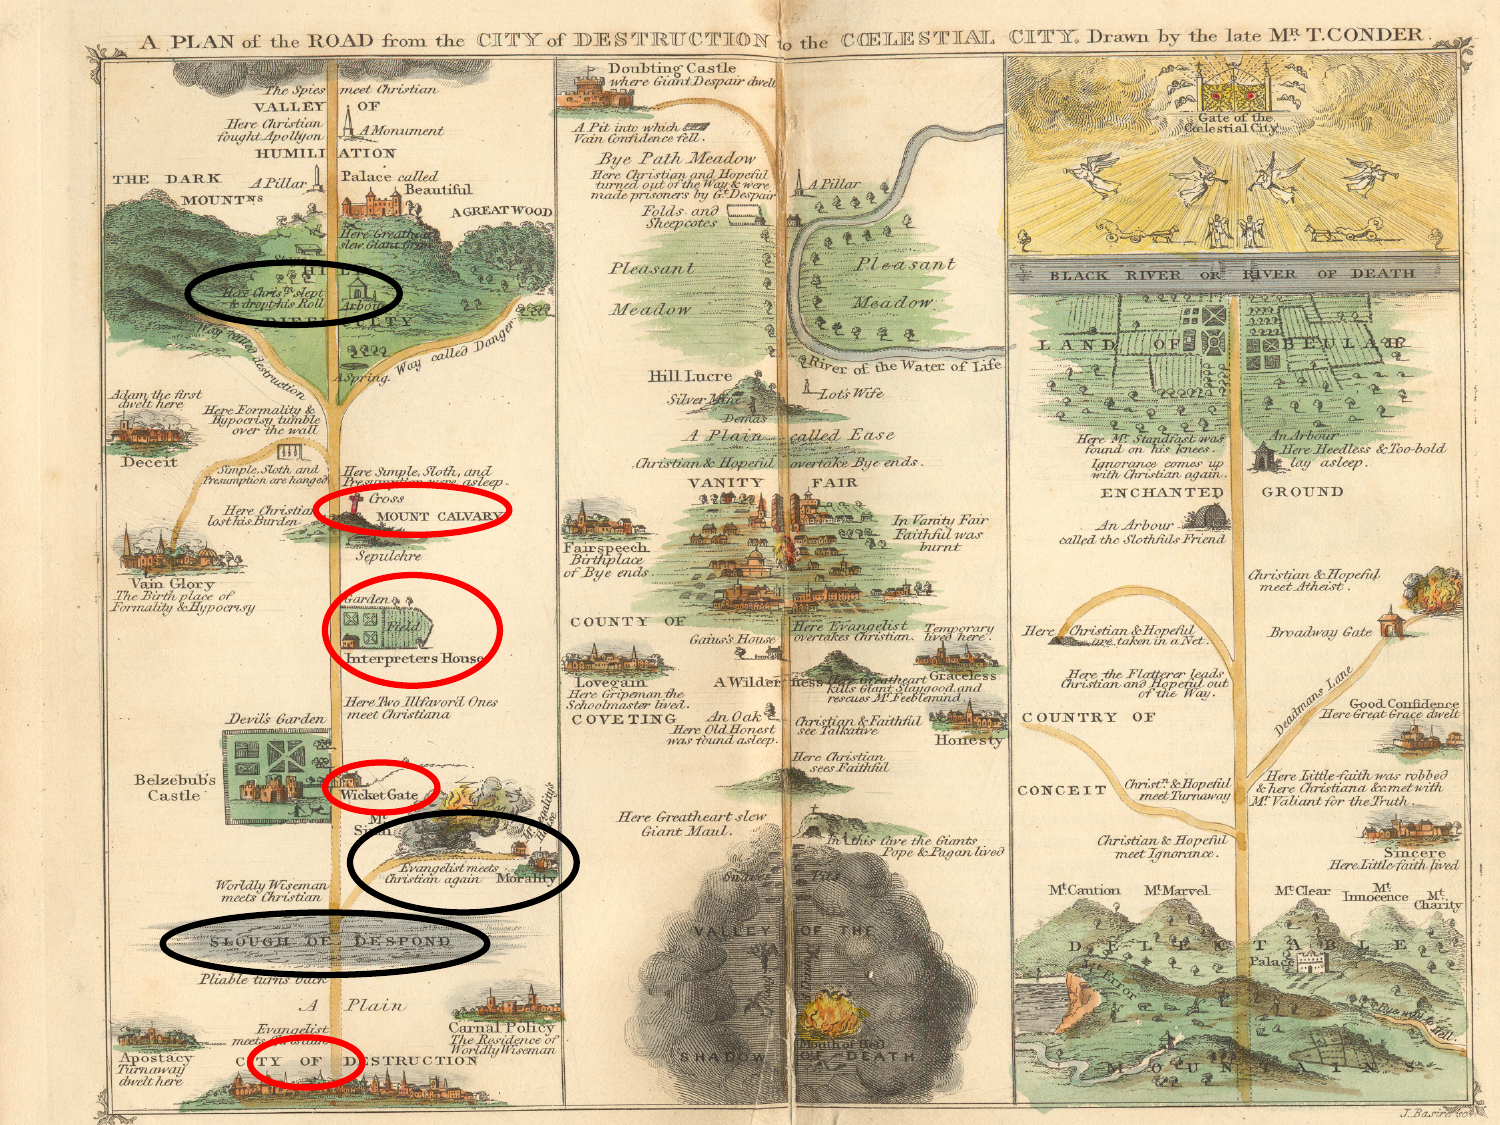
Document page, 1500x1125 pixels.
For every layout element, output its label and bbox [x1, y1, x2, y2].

text_box [312, 481, 513, 538]
text_box [346, 809, 580, 916]
text_box [321, 571, 504, 689]
text_box [184, 259, 403, 329]
text_box [159, 909, 491, 979]
text_box [246, 1034, 366, 1091]
picture [0, 0, 1500, 1125]
text_box [321, 759, 441, 816]
